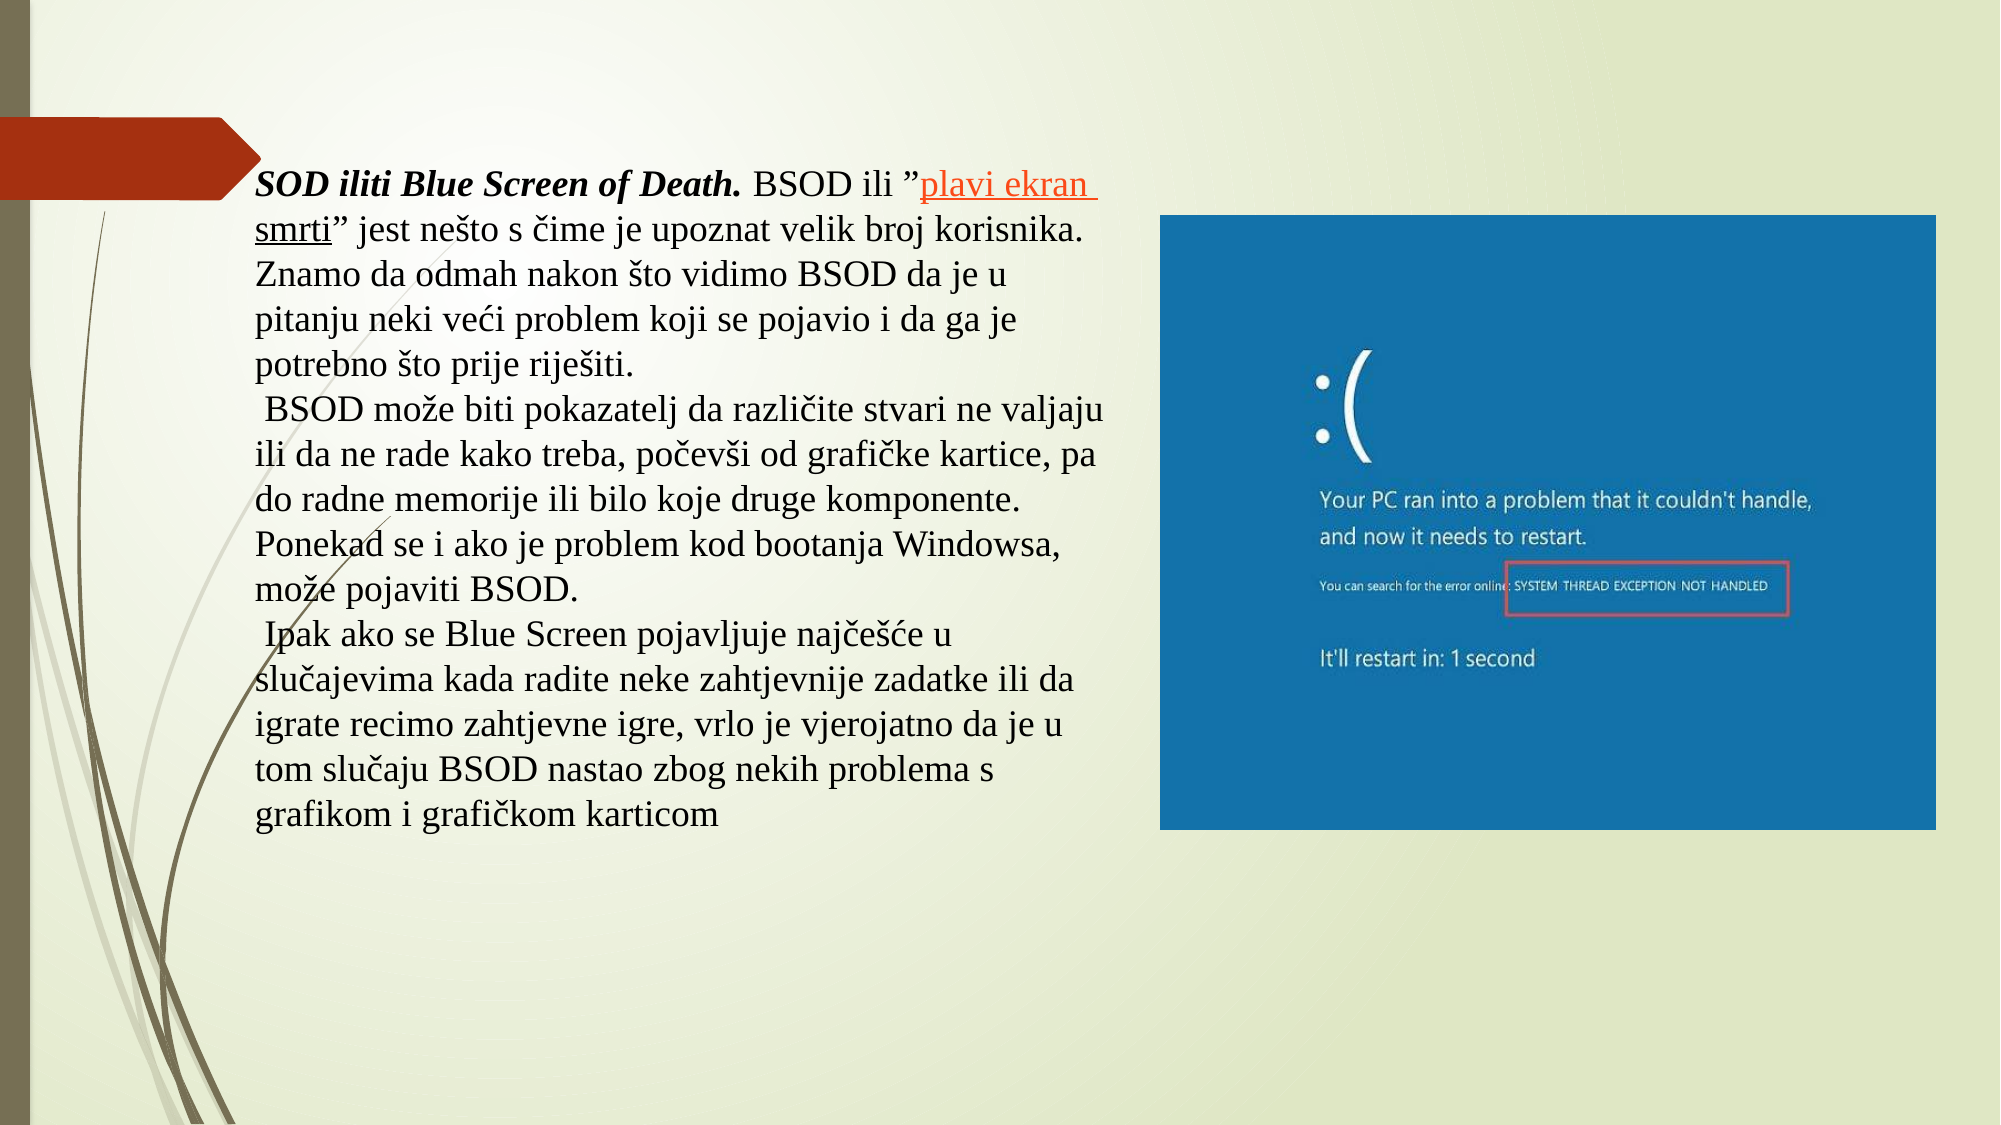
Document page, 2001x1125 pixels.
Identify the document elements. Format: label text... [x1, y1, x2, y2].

text_box SOD iliti Blue Screen of Death. BSOD ili ”plavi ekran smrti” jest nešto s čime je upoznat velik broj korisnika. Znamo da odmah nakon što vidimo BSOD da je u pitanju neki veći problem koji se pojavio i da ga je potrebno što prije riješiti. BSOD može biti pokazatelj da različite stvari ne valjaju ili da ne rade kako treba, počevši od grafičke kartice, pa do radne memorije ili bilo koje druge komponente. Ponekad se i ako je problem kod bootanja Windowsa, može pojaviti BSOD. Ipak ako se Blue Screen pojavljuje najčešće u slučajevima kada radite neke zahtjevnije zadatke ili da igrate recimo zahtjevne igre, vrlo je vjerojatno da je u tom slučaju BSOD nastao zbog nekih problema s grafikom i grafičkom karticom [240, 151, 1133, 841]
picture [1160, 215, 1936, 830]
